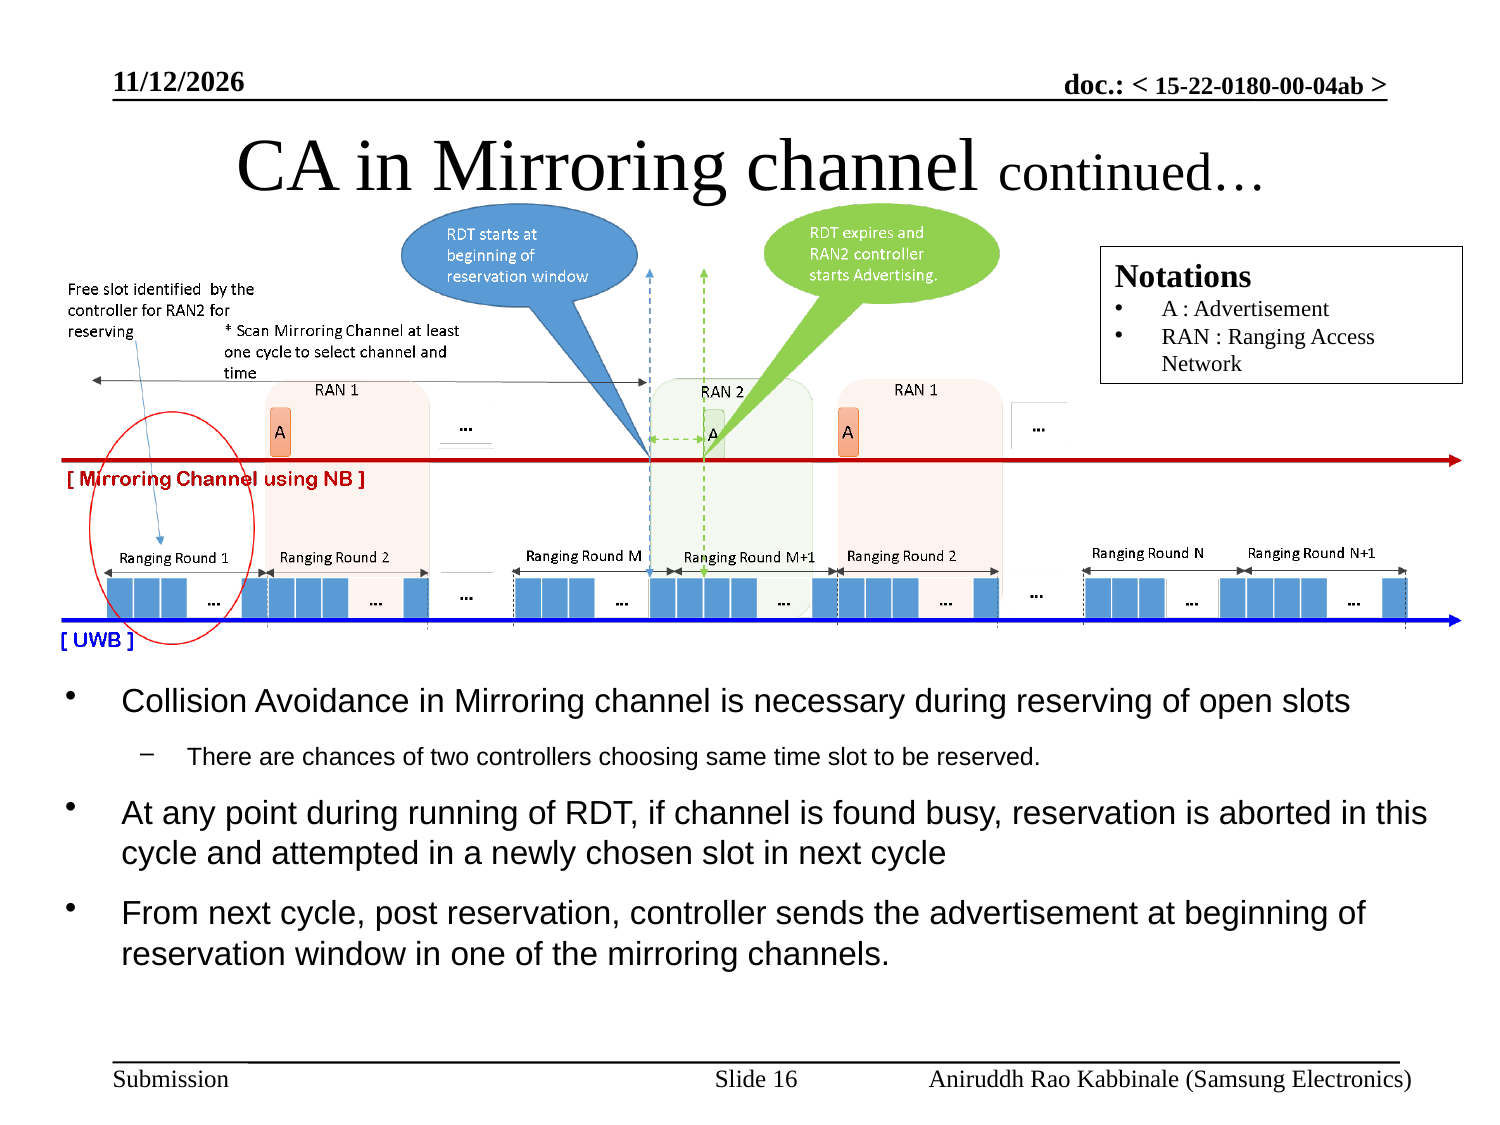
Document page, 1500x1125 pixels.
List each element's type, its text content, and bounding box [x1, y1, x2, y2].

text_box Collision Avoidance in Mirroring channel is necessary during reserving of open slots There are chances of two controllers choosing same time slot to be reserved. At any point during running of RDT, if channel is found busy, reservation is aborted in this cycle and attempted in a newly chosen slot in next cycle From next cycle, post reservation, controller sends the advertisement at beginning of reservation window in one of the mirroring channels. [49, 671, 1463, 1085]
slide_number Slide 16 [712, 1085, 800, 1093]
picture [47, 202, 1475, 663]
footer Aniruddh Rao Kabbinale (Samsung Electronics) [900, 1062, 1413, 1093]
title CA in Mirroring channel continued… [114, 104, 1389, 202]
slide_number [112, 62, 375, 98]
